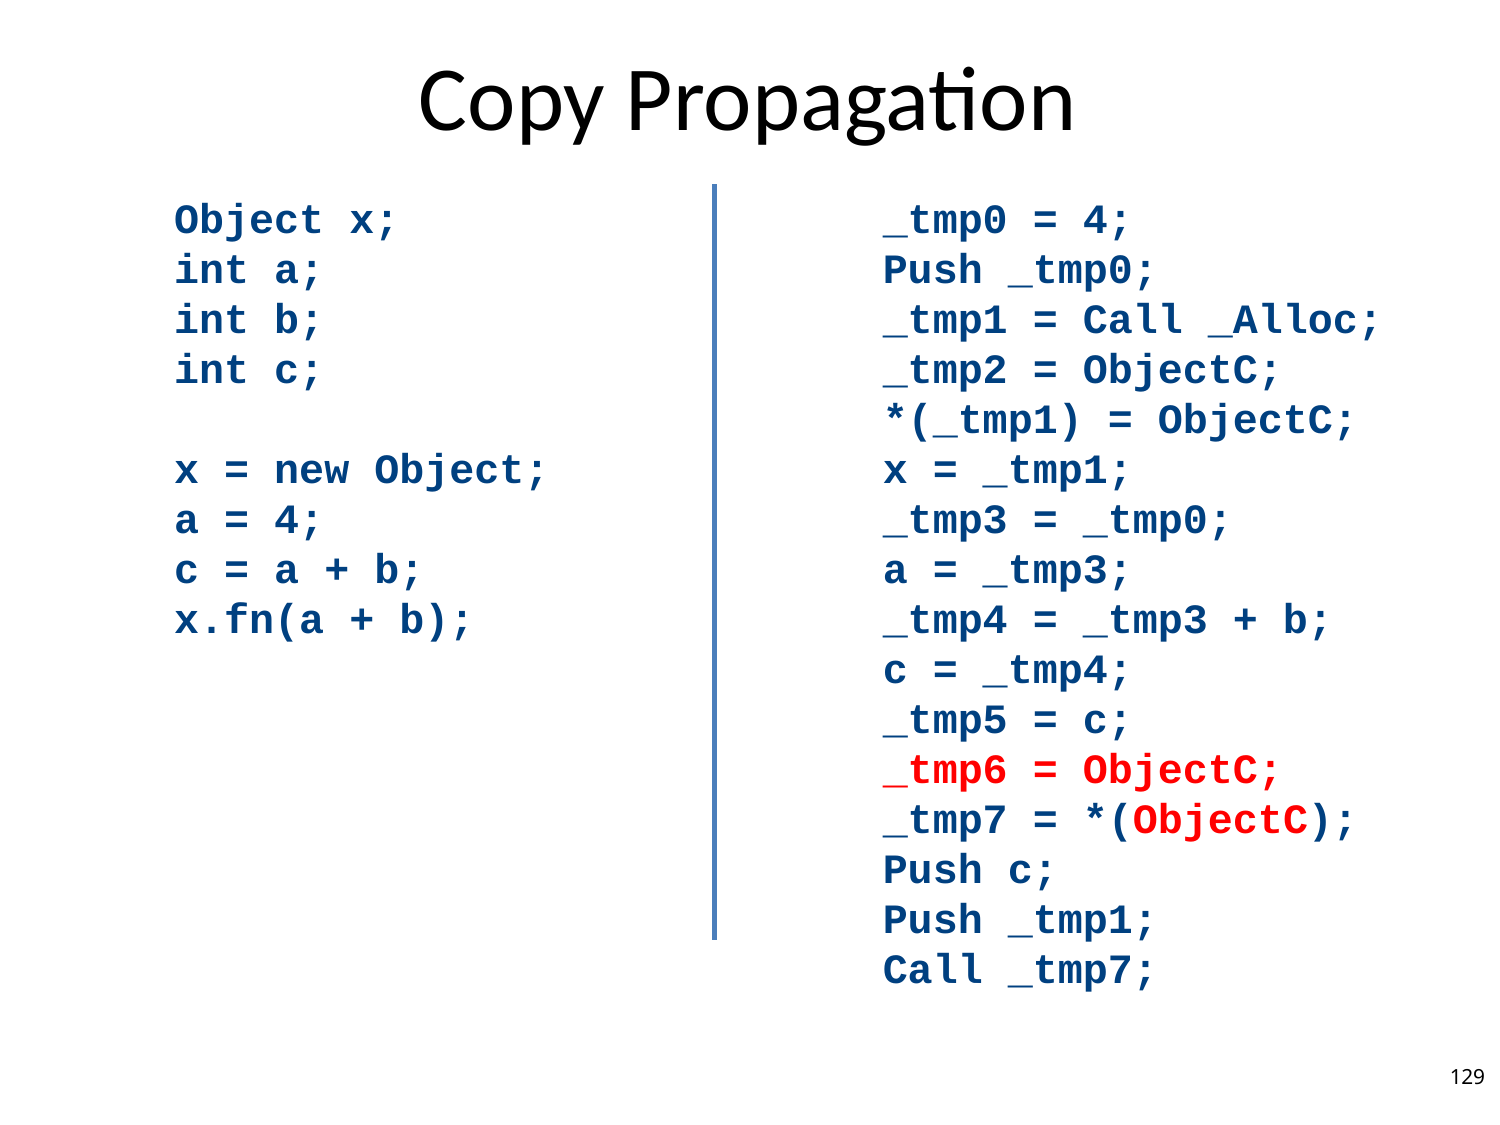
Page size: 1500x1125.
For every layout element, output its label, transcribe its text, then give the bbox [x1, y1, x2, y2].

text_box Object x; int a; int b; int c; x = new Object; a = 4; c = a + b; x.fn(a + b); [159, 184, 651, 764]
text_box _tmp0 = 4; Push _tmp0; _tmp1 = Call _Alloc; _tmp2 = ObjectC; *(_tmp1) = ObjectC; x = _tmp1; _tmp3 = _tmp0; a = _tmp3; _tmp4 = _tmp3 + b; c = _tmp4; _tmp5 = c; _tmp6 = ObjectC; _tmp7 = *(ObjectC); Push c; Push _tmp1; Call _tmp7; [868, 184, 1400, 1035]
slide_number 129 [1187, 1055, 1500, 1102]
title Copy Propagation [110, 0, 1386, 188]
